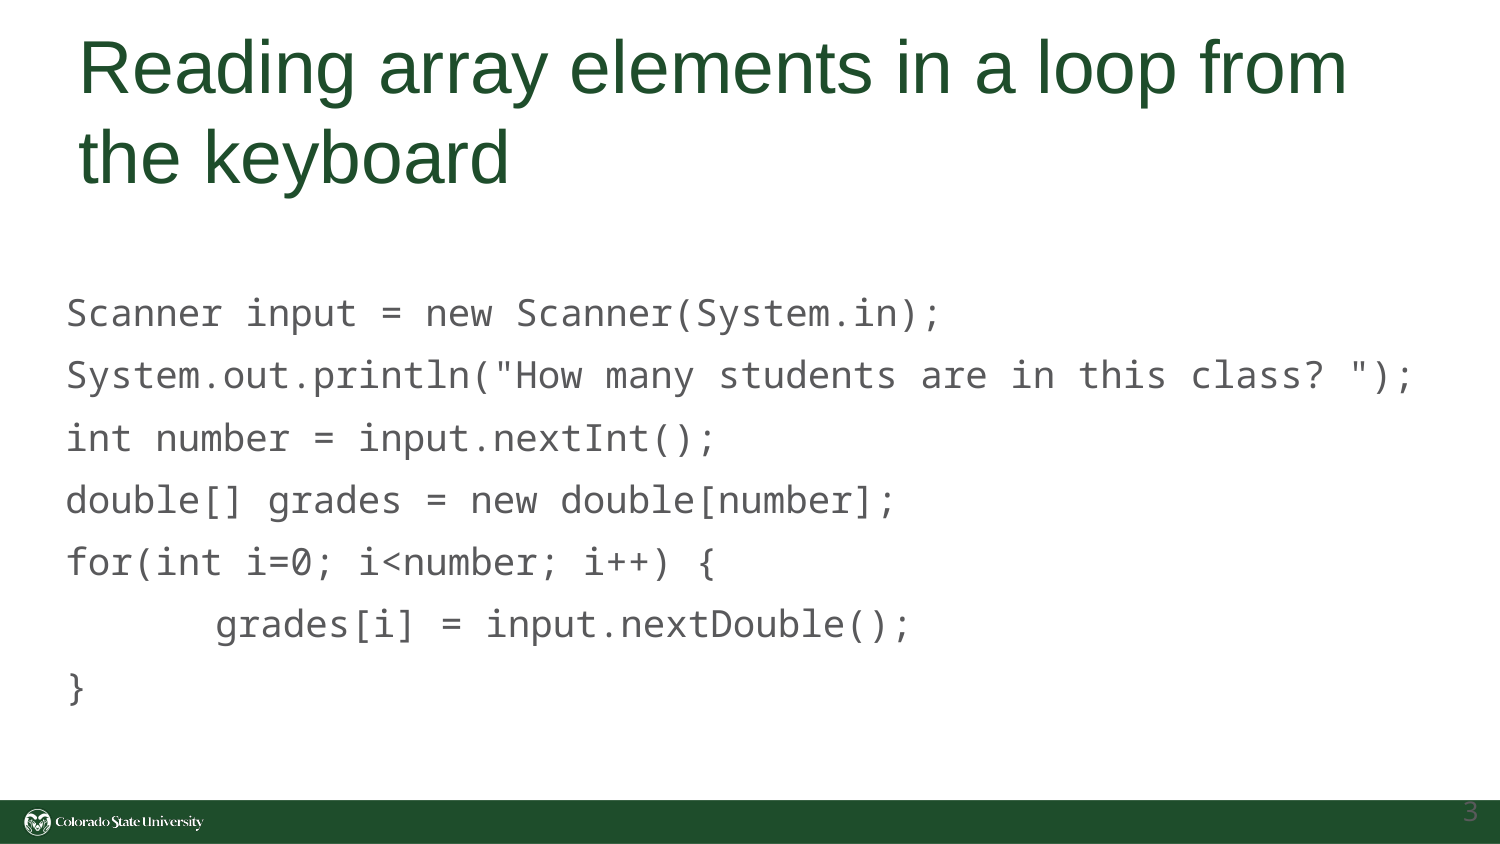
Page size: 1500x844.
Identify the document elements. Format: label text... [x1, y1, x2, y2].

slide_number ‹#› [1403, 779, 1494, 844]
list Scanner input = new Scanner(System.in); System.out.println("How many students are in this class? "); int number = input.nextInt(); double[] grades = new double[number]; for(int i=0; i<number; i++) { grades[i] = input.nextDouble(); } [55, 270, 1476, 715]
picture [16, 800, 212, 844]
title Reading array elements in a loop from the keyboard [68, 98, 1432, 209]
